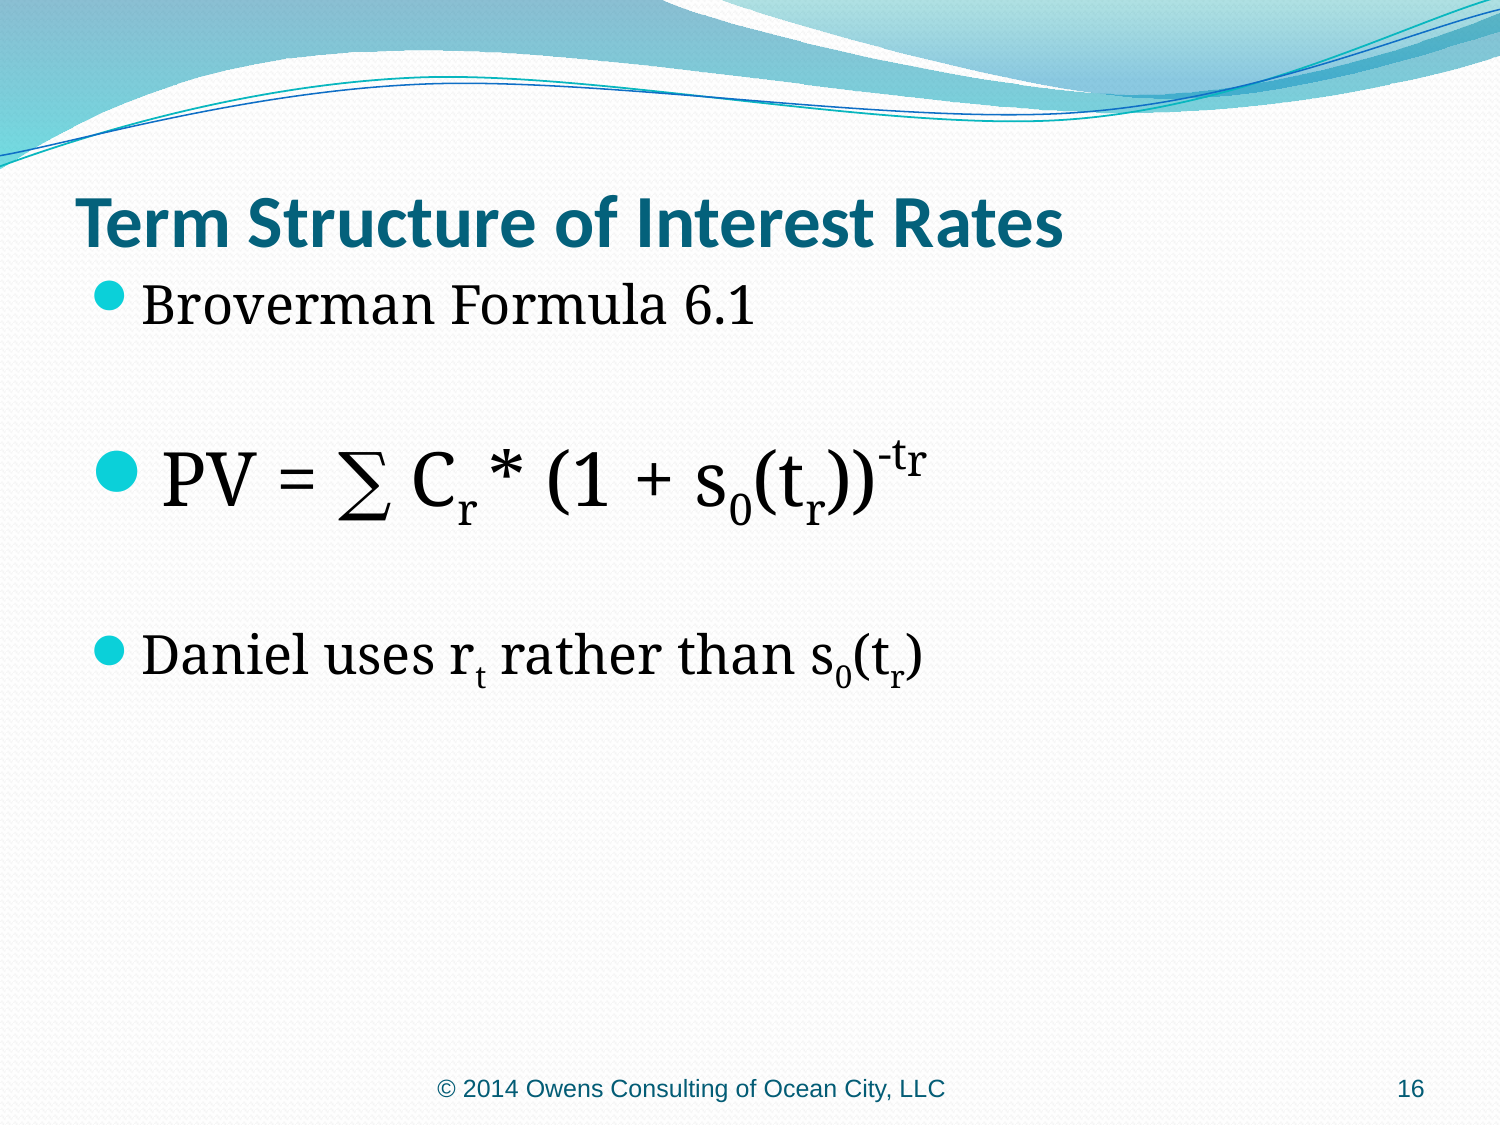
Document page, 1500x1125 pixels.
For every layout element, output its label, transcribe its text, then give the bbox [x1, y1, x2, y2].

title Term Structure of Interest Rates [74, 115, 1426, 262]
footer © 2014 Owens Consulting of Ocean City, LLC [437, 1042, 988, 1103]
list Broverman Formula 6.1 PV = ∑ Cr * (1 + s0(tr))-tr Daniel uses rt rather than s0(tr) [74, 262, 1426, 983]
slide_number 16 [1299, 1042, 1425, 1103]
